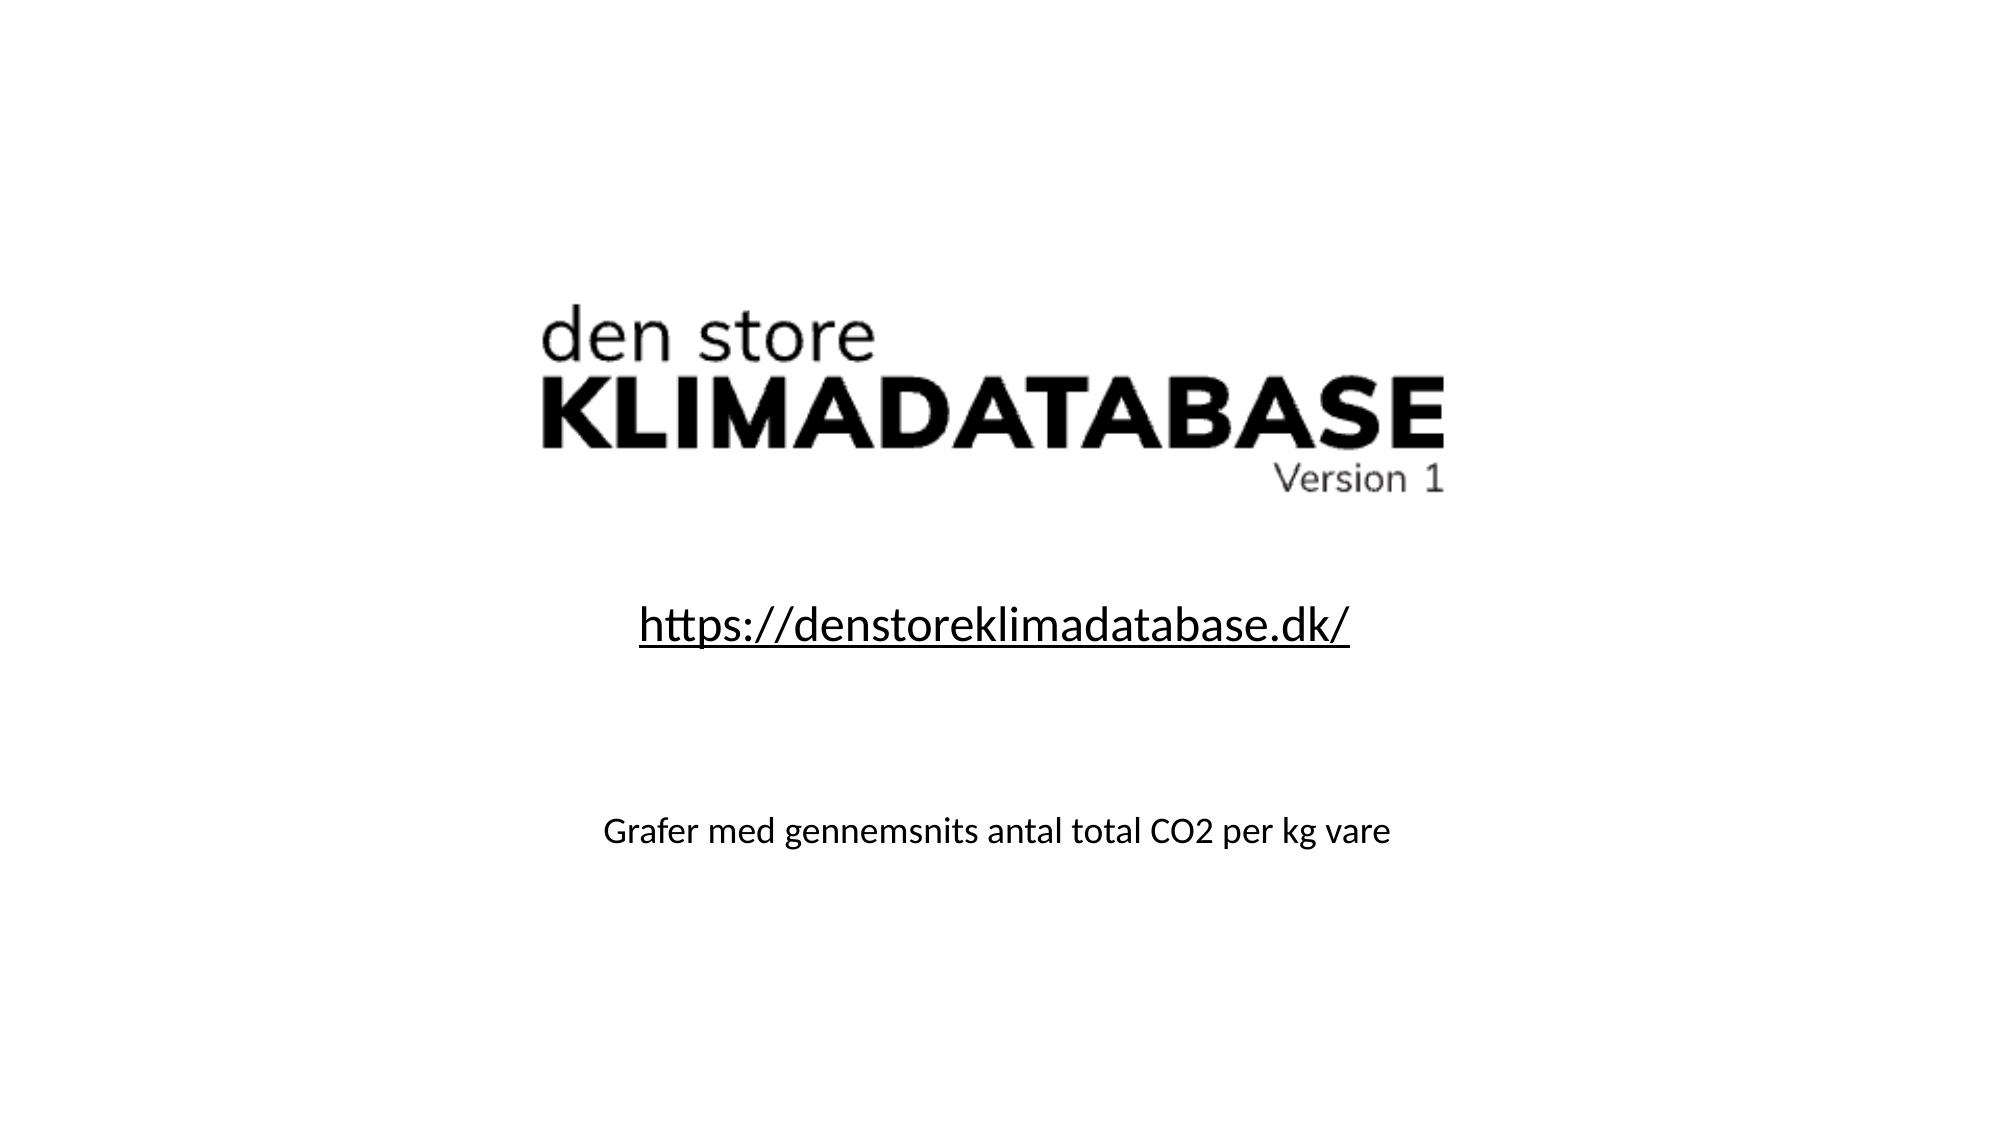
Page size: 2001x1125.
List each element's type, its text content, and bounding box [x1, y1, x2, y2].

subtitle https://denstoreklimadatabase.dk/ [249, 590, 1750, 863]
picture [508, 284, 1492, 535]
text_box Grafer med gennemsnits antal total CO2 per kg vare [588, 798, 1589, 858]
